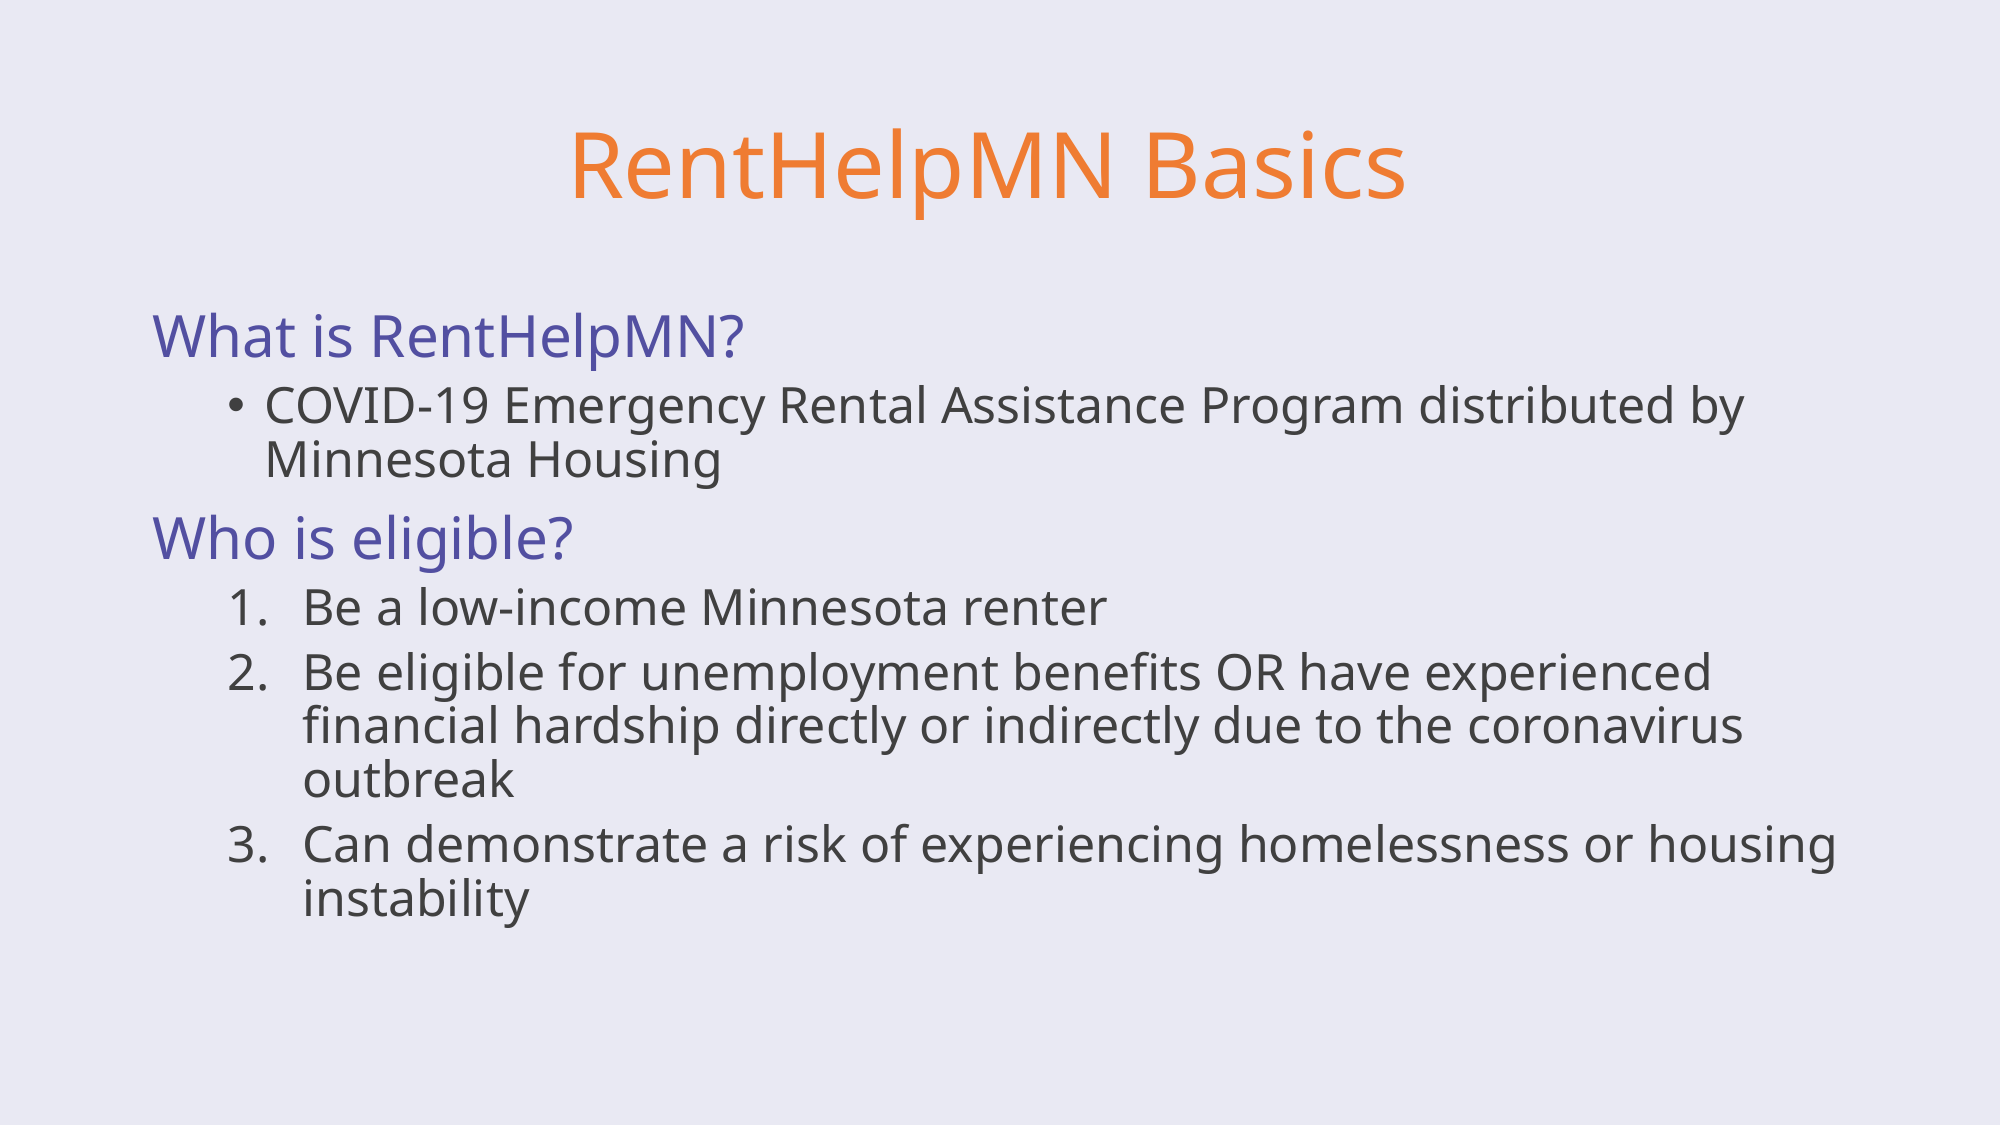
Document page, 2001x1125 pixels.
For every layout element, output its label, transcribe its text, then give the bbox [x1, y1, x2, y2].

title RentHelpMN Basics [137, 59, 1863, 278]
list What is RentHelpMN? COVID-19 Emergency Rental Assistance Program distributed by Minnesota Housing Who is eligible? Be a low-income Minnesota renter Be eligible for unemployment benefits OR have experienced financial hardship directly or indirectly due to the coronavirus outbreak Can demonstrate a risk of experiencing homelessness or housing instability [137, 299, 1863, 1014]
